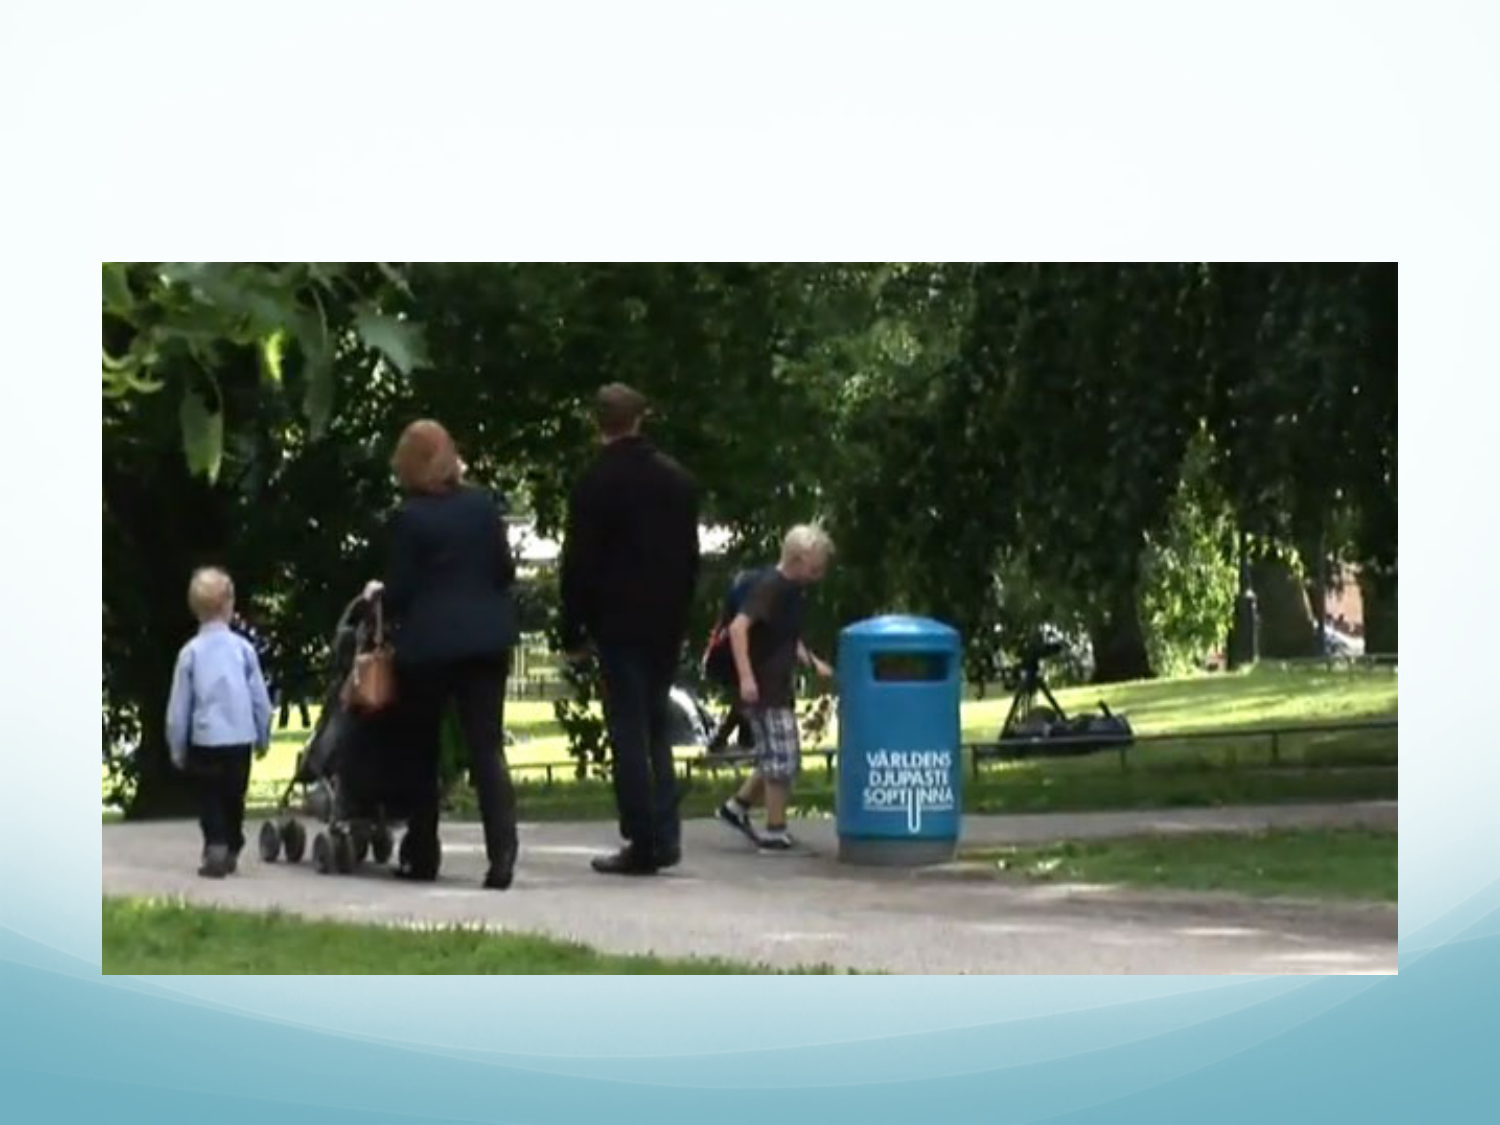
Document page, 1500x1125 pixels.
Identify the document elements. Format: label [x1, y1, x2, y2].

list [89, 261, 1410, 976]
